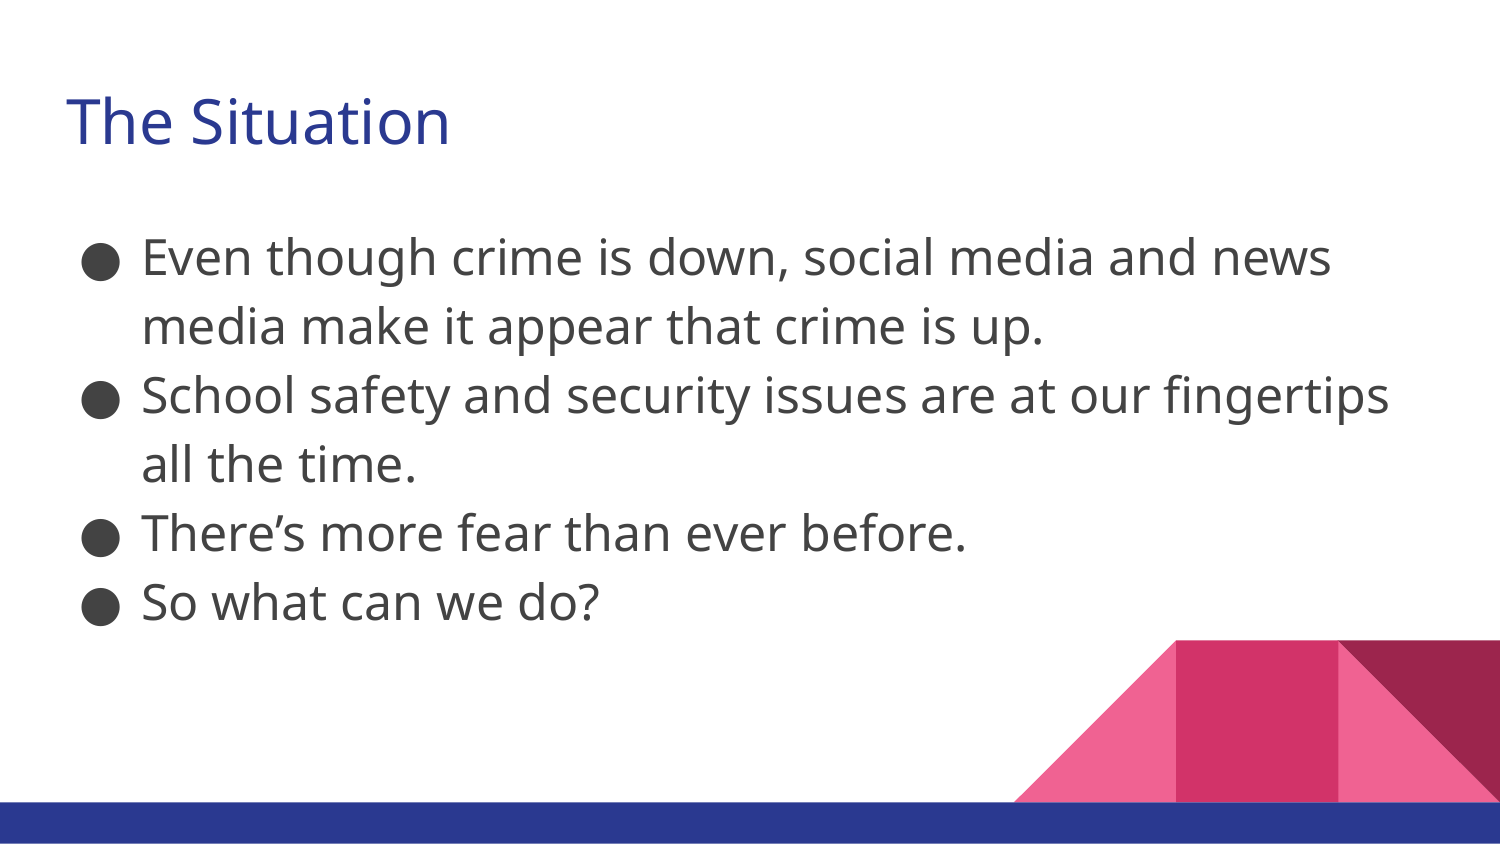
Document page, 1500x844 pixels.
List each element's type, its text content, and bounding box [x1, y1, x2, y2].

list Even though crime is down, social media and news media make it appear that crime is up. School safety and security issues are at our fingertips all the time. There’s more fear than ever before. So what can we do? [51, 201, 1449, 750]
title The Situation [51, 67, 1449, 167]
